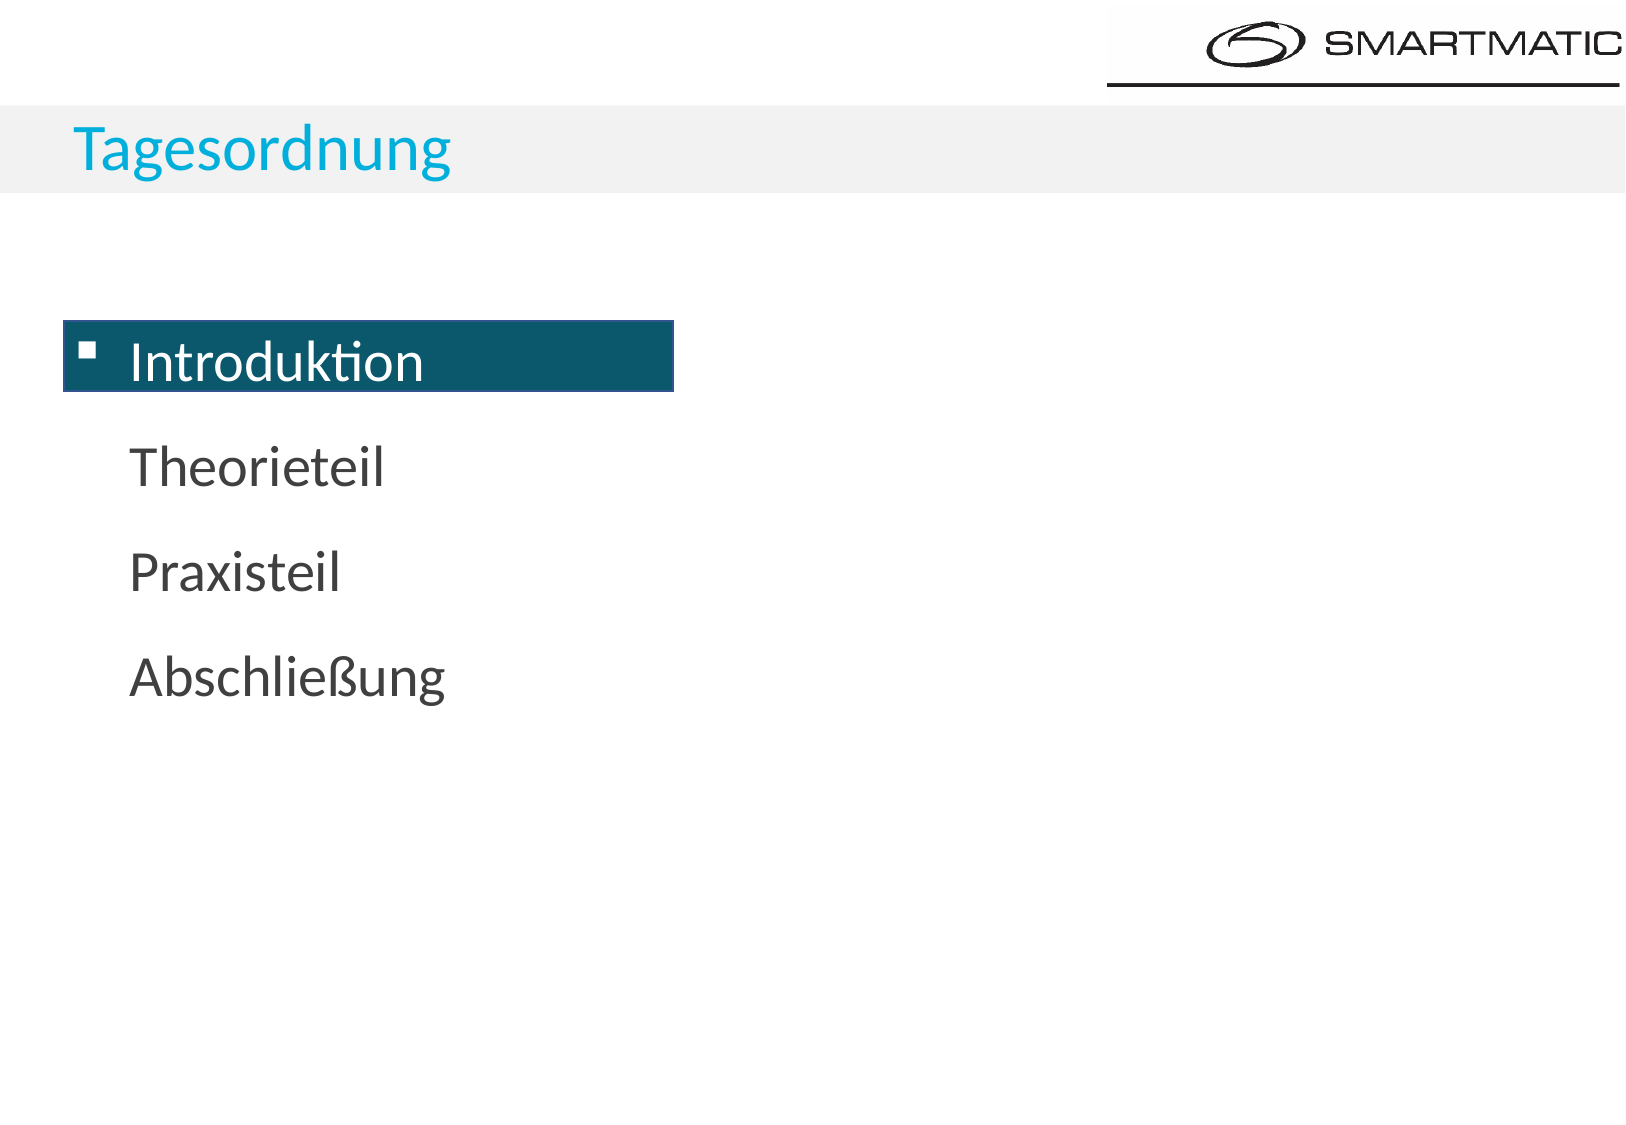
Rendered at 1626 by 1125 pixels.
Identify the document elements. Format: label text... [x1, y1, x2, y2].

picture [1107, 5, 1625, 103]
text_box Tagesordnung [58, 96, 1595, 192]
text_box Introduktion Theorieteil Praxisteil Abschließung [58, 280, 1402, 716]
text_box [0, 105, 1625, 193]
